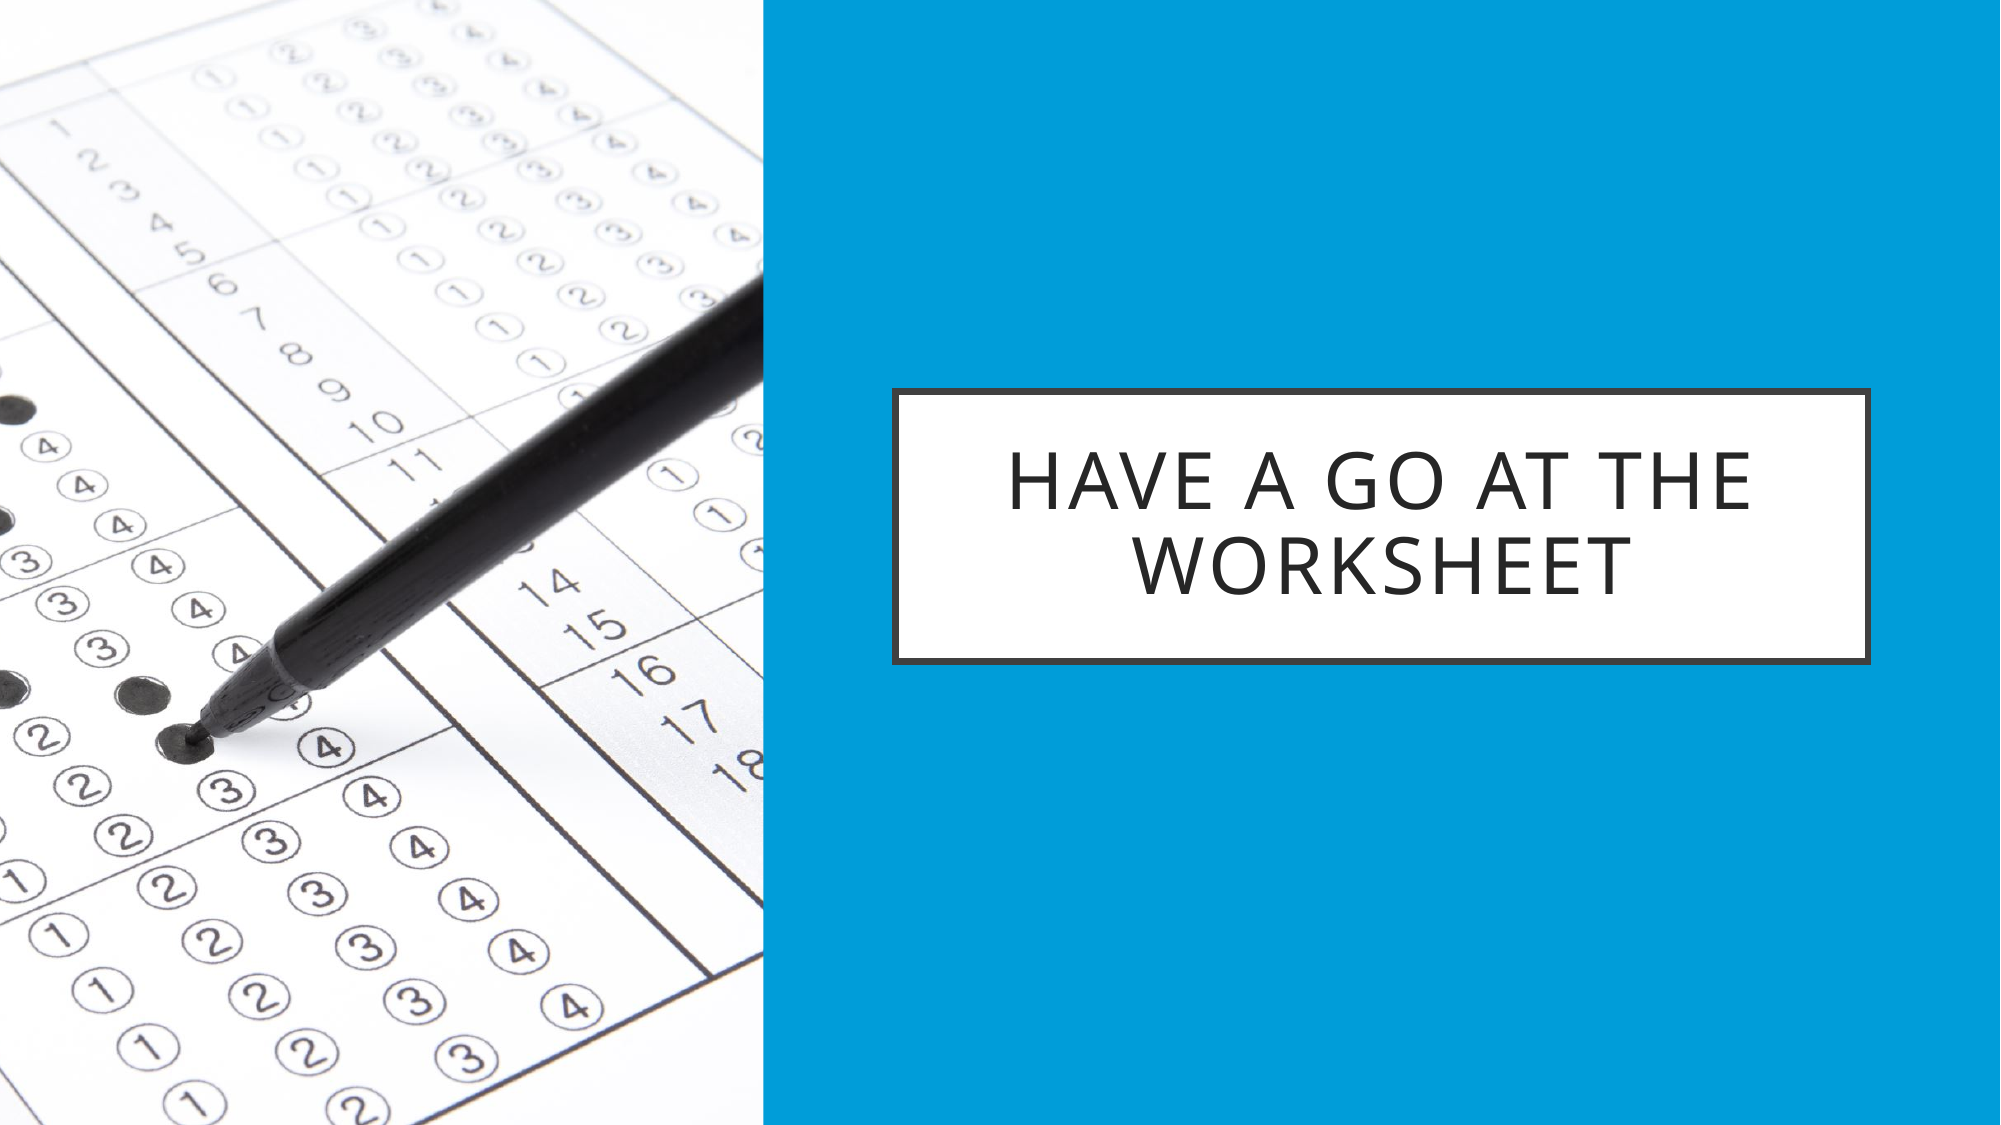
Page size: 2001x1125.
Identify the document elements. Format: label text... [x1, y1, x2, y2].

title Have a go at the worksheet [892, 388, 1871, 665]
picture [0, 0, 763, 1125]
